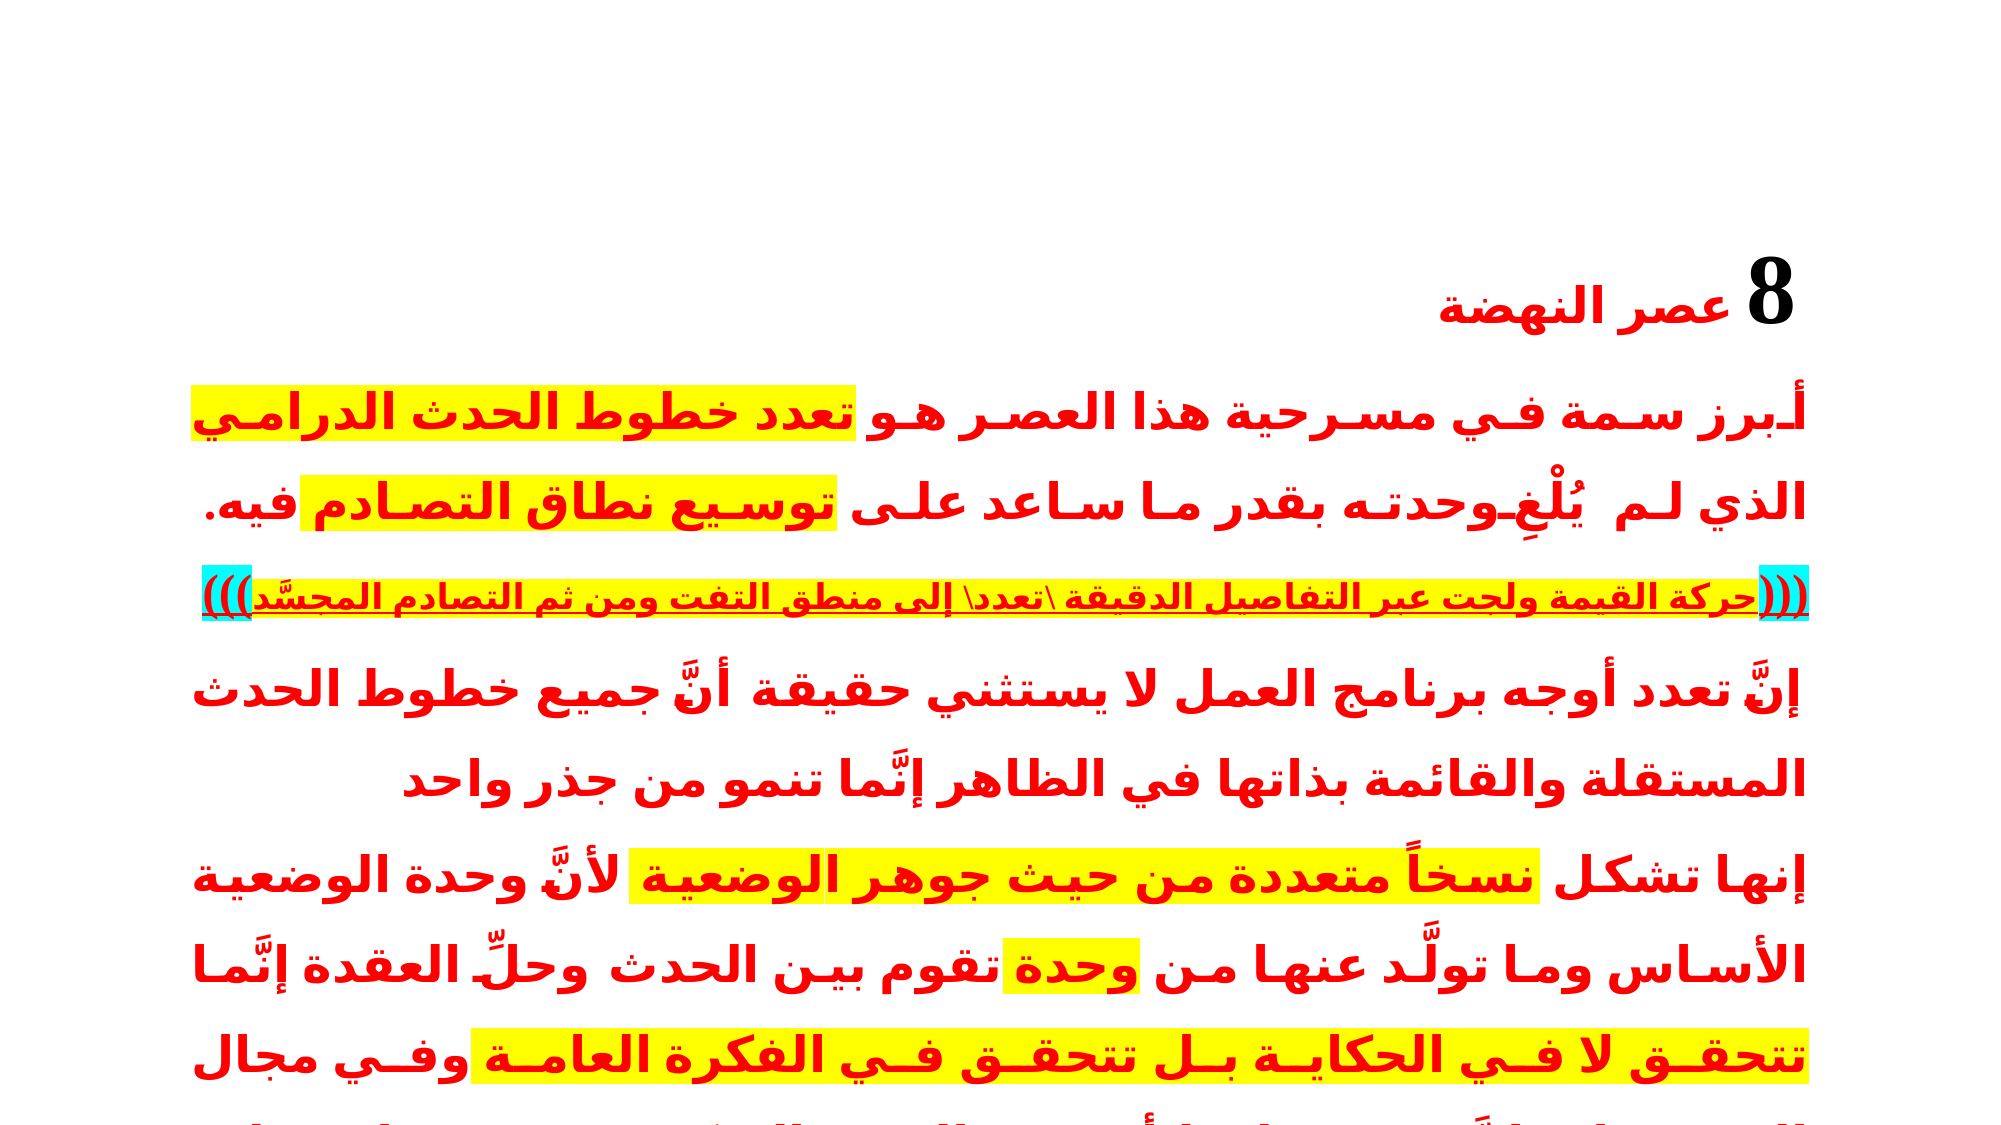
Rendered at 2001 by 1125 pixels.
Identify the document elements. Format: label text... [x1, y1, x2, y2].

text_box 8 عصر النهضة أبرز سمة في مسرحية هذا العصر هو تعدد خطوط الحدث الدرامي الذي لم يُلْغِ وحدته بقدر ما ساعد على توسيع نطاق التصادم فيه. (((حركة القيمة ولجت عبر التفاصيل الدقيقة \تعدد\ إلى منطق التفت ومن ثم التصادم المجسَّد))) إنَّ تعدد أوجه برنامج العمل لا يستثني حقيقة أنَّ جميع خطوط الحدث المستقلة والقائمة بذاتها في الظاهر إنَّما تنمو من جذر واحد إنها تشكل نسخاً متعددة من حيث جوهر الوضعية لأنَّ وحدة الوضعية الأساس وما تولَّد عنها من وحدة تقوم بين الحدث وحلِّ العقدة إنَّما تتحقق لا في الحكاية بل تتحقق في الفكرة العامة وفي مجال الشخصيات إنَّ تعدد خطوط أو نسخ الحدث الشكسبيري يســاعد على توسيع نطاق التصادم انعكاسا لتعقد المجتمعات ومنظومات بنياتها بخلاف نظام دولة المدينة [176, 156, 1824, 1125]
